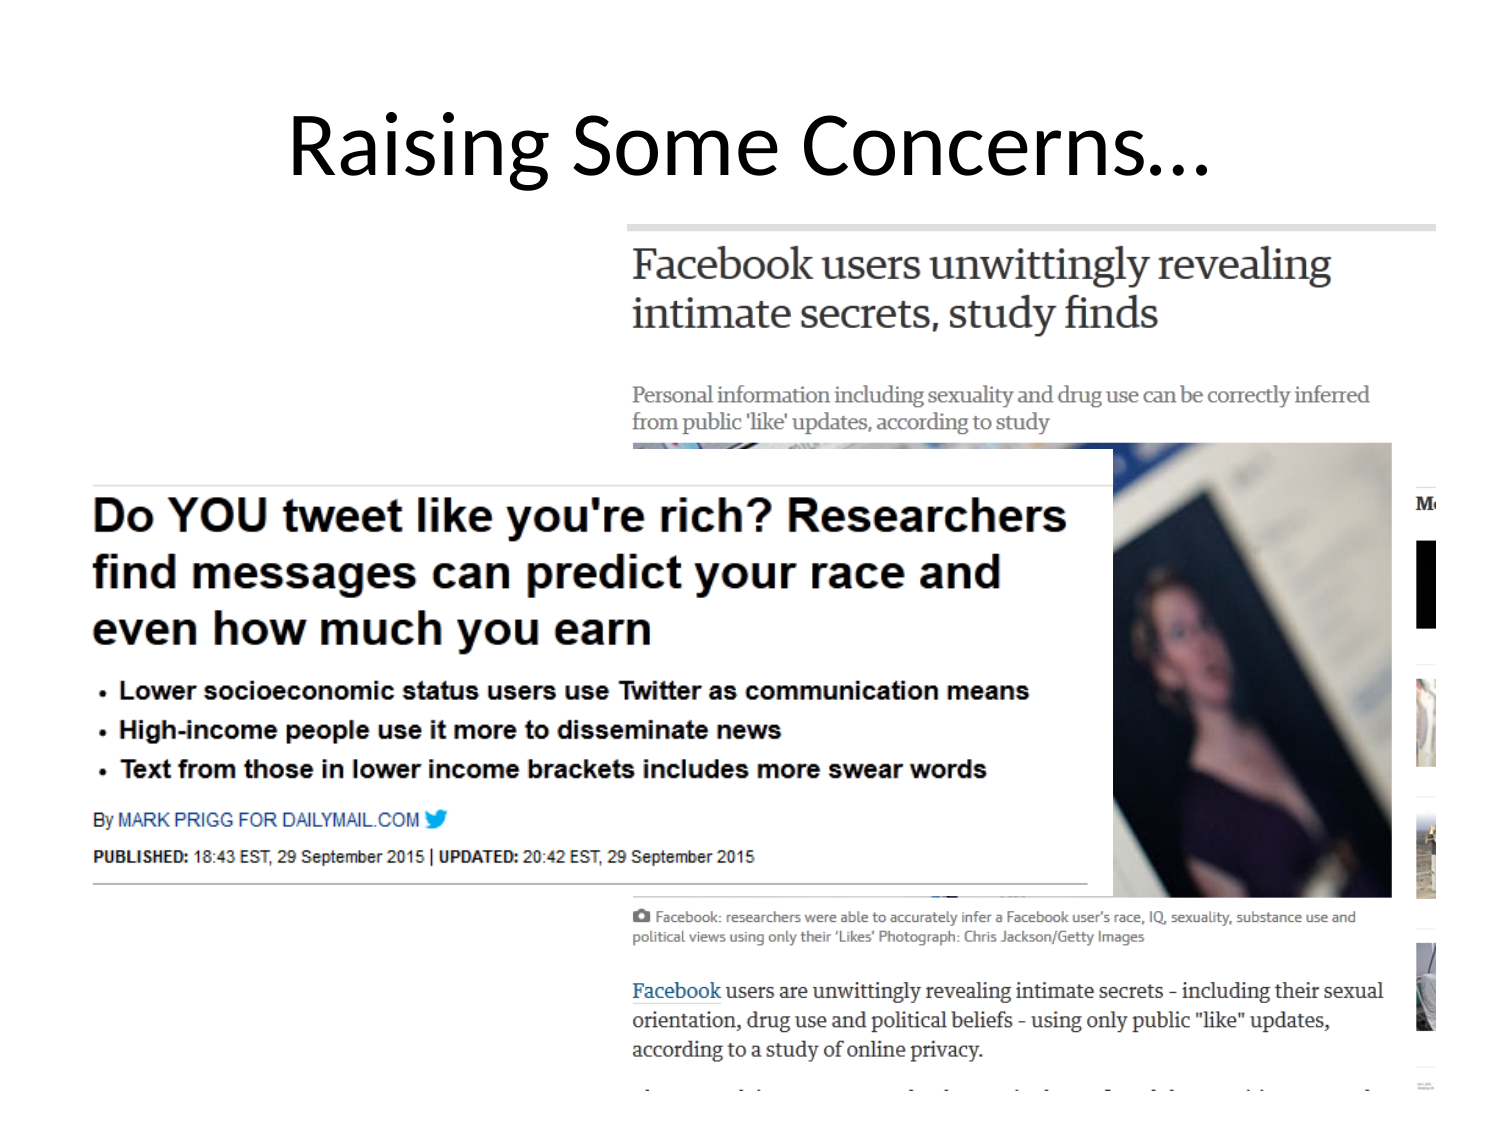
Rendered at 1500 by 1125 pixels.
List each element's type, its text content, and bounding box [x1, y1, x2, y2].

title Raising Some Concerns… [75, 45, 1425, 233]
picture [29, 224, 1436, 1092]
